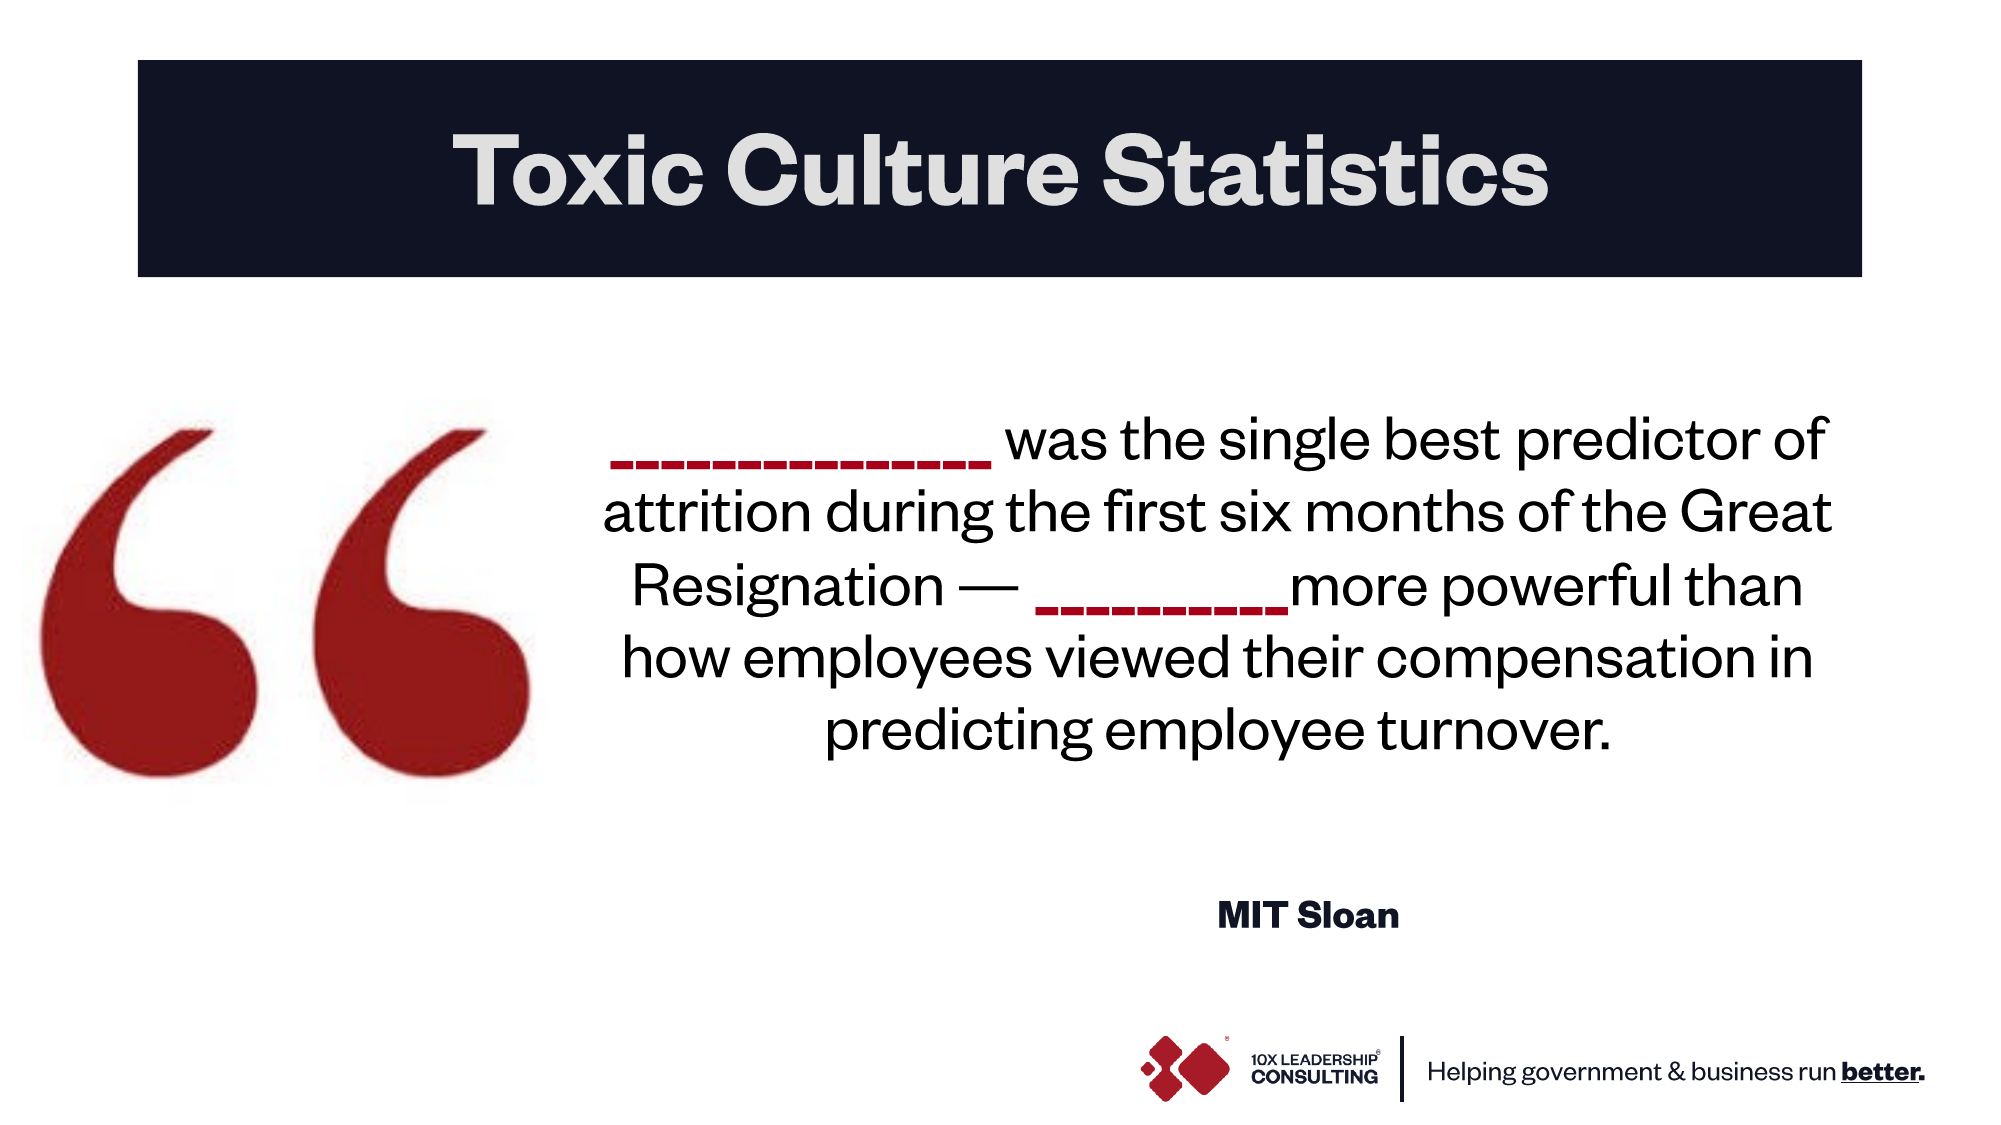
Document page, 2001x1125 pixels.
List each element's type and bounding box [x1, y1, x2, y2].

picture [1427, 1052, 1933, 1087]
text_box [1217, 887, 1420, 937]
text_box [825, 467, 1869, 546]
text_box [1034, 541, 1289, 612]
text_box [137, 60, 1863, 278]
text_box [609, 395, 1004, 467]
text_box [631, 541, 955, 612]
text_box [602, 467, 825, 546]
text_box [1289, 541, 1843, 612]
text_box [1515, 395, 1862, 467]
text_box [824, 685, 1638, 764]
text_box [1004, 395, 1515, 467]
text_box [450, 97, 1596, 229]
text_box [21, 399, 549, 806]
picture [1140, 1036, 1381, 1102]
text_box [621, 612, 1854, 692]
text_box [955, 541, 1034, 612]
